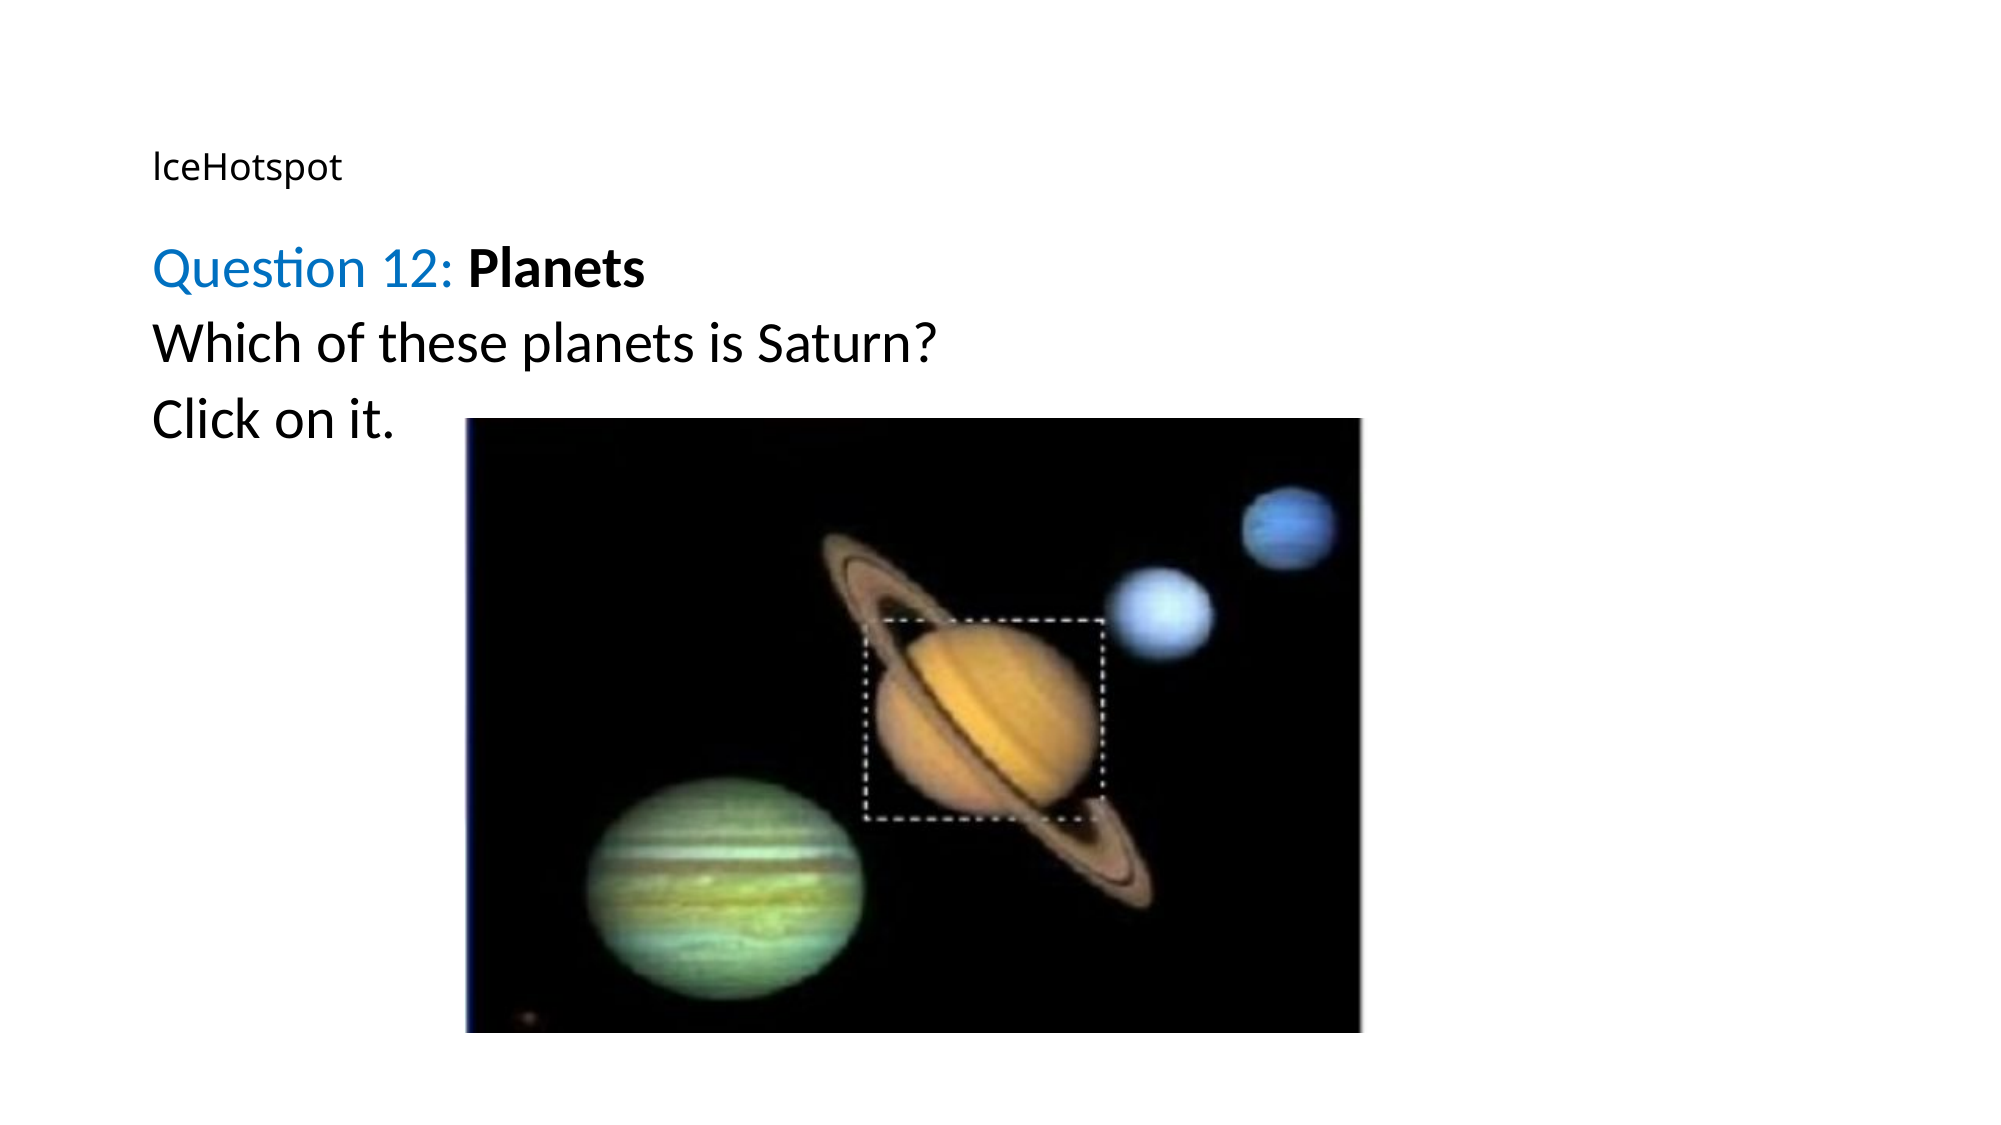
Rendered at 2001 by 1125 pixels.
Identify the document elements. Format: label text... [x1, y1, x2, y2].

picture [464, 418, 1368, 1033]
title lceHotspot [137, 59, 1863, 278]
list Question 12: Planets Which of these planets is Saturn? Click on it. [137, 229, 1439, 944]
